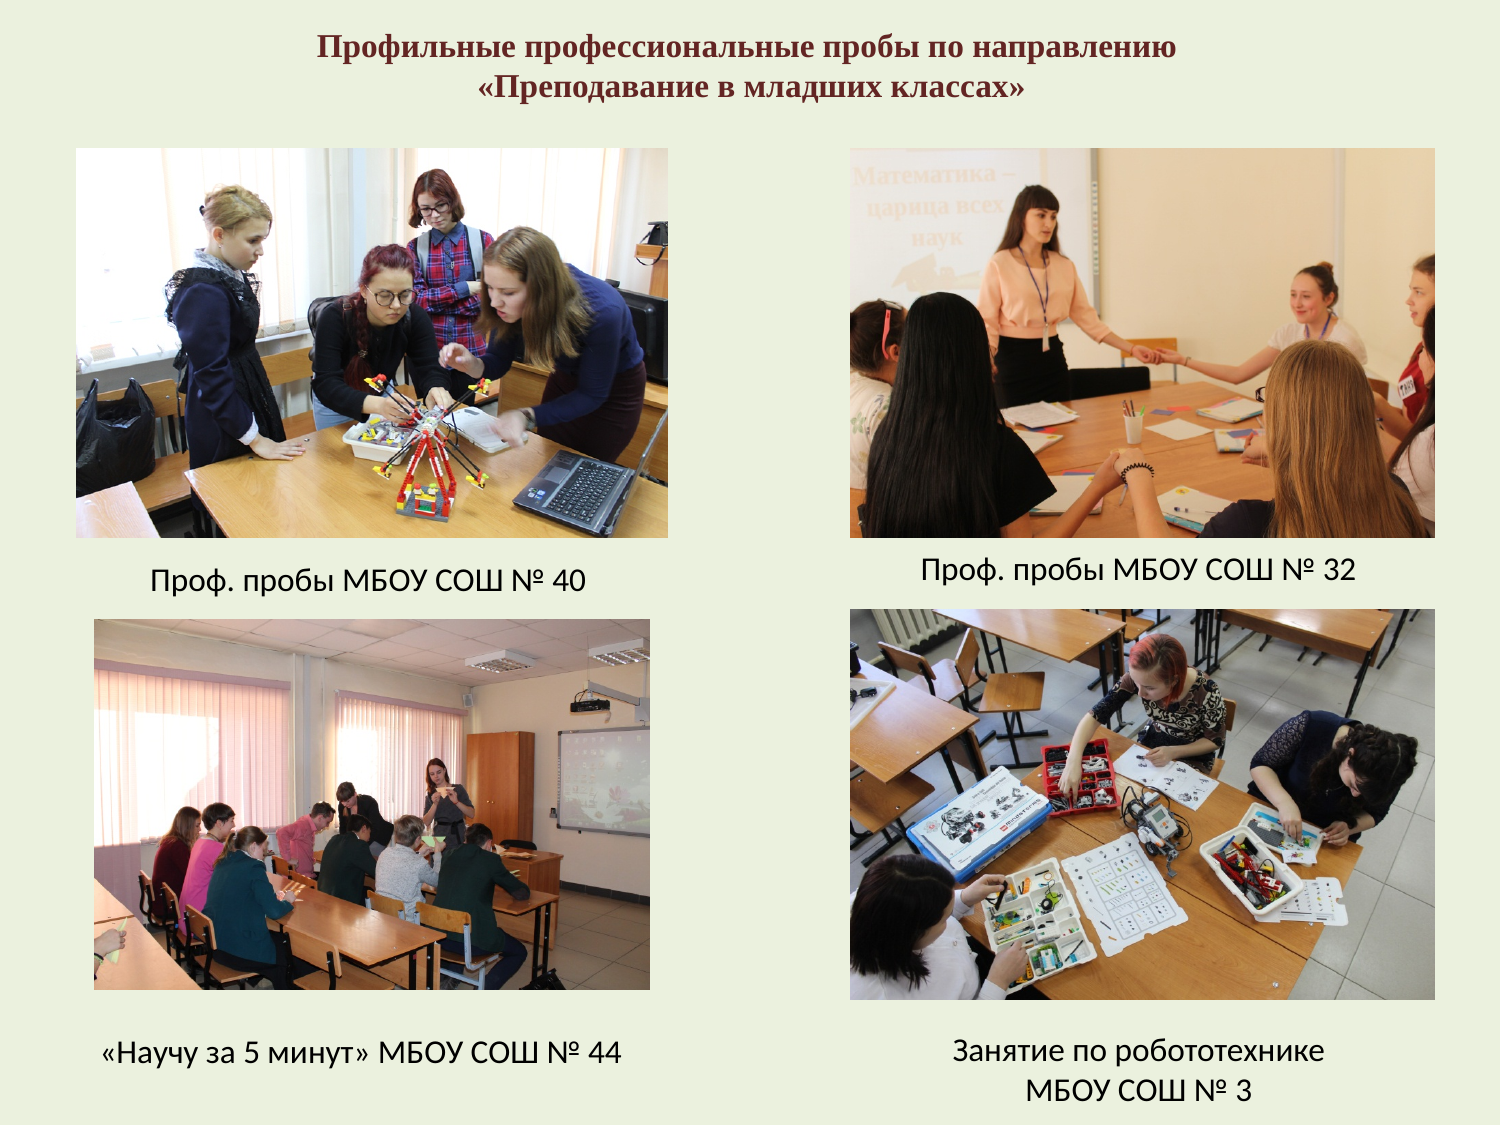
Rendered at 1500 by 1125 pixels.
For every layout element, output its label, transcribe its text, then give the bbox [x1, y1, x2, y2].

text_box «Научу за 5 минут» МБОУ СОШ № 44 [84, 1023, 645, 1078]
picture [850, 609, 1436, 1000]
title Профильные профессиональные пробы по направлению «Преподавание в младших классах» [76, 0, 1427, 186]
text_box Проф. пробы МБОУ СОШ № 32 [905, 547, 1380, 595]
text_box Занятие по робототехнике МБОУ СОШ № 3 [937, 1020, 1348, 1116]
picture [94, 619, 650, 990]
picture [76, 147, 668, 539]
text_box Проф. пробы МБОУ СОШ № 40 [76, 550, 668, 606]
picture [850, 147, 1436, 539]
